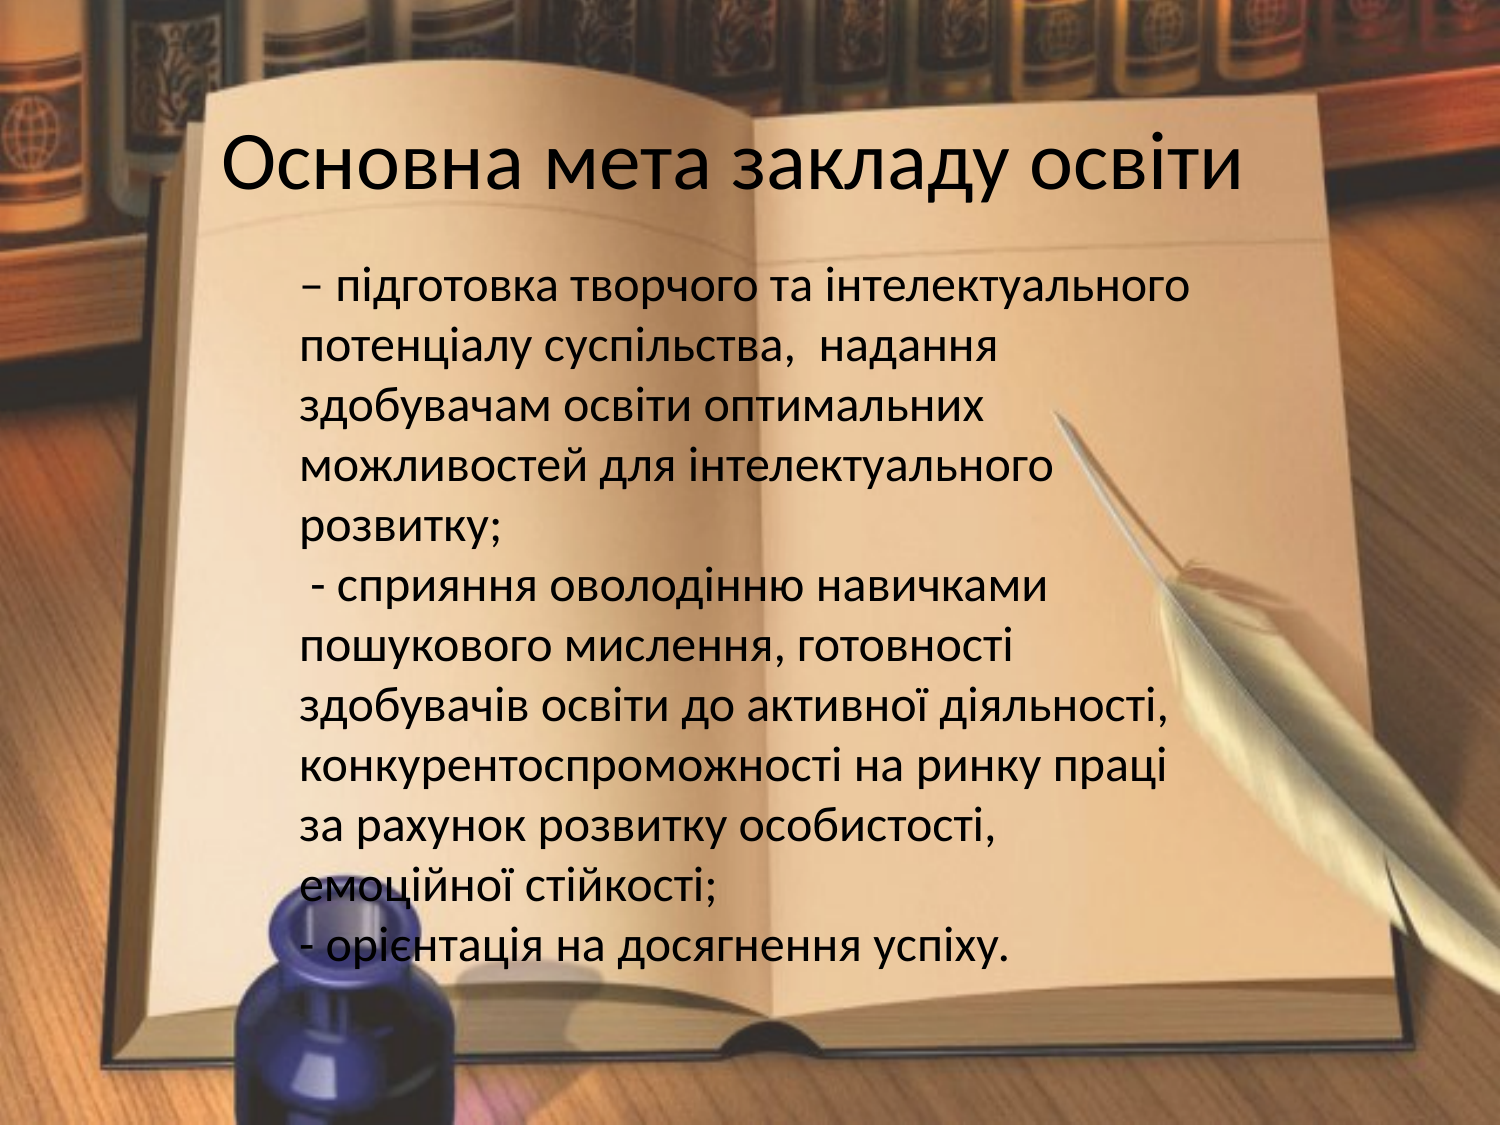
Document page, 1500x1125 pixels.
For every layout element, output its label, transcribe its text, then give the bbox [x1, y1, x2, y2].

text_box Основна мета закладу освіти [206, 99, 1329, 215]
text_box – підготовка творчого та інтелектуального потенціалу суспільства, надання здобувачам освіти оптимальних можливостей для інтелектуального розвитку; - сприяння оволодінню навичками пошукового мислення, готовності здобувачів освіти до активної діяльності, конкурентоспроможності на ринку праці за рахунок розвитку особистості, емоційної стійкості; - орієнтація на досягнення успіху. [284, 243, 1206, 979]
text_box 2018-2019 рр. вибуло 24 , прибуло 50 станом на 05.09.2018 – 351 – 18 класів 2019-2020 рр. вибуло 39 , прибуло 35 станом на 05.09.2019 – 385 – 18 класів 2020-2021 рр. вибуло 27, прибуло 46 – 379 станом на 05.09. 2020р – 19 класів 2021-2022 рр. – станом на 05.09.2021 – 396 здобувачів освіти – 19 класів, станом на 10.06.2022 переведено 373 , випущено 19 учнів. [0, 0, 1500, 1125]
